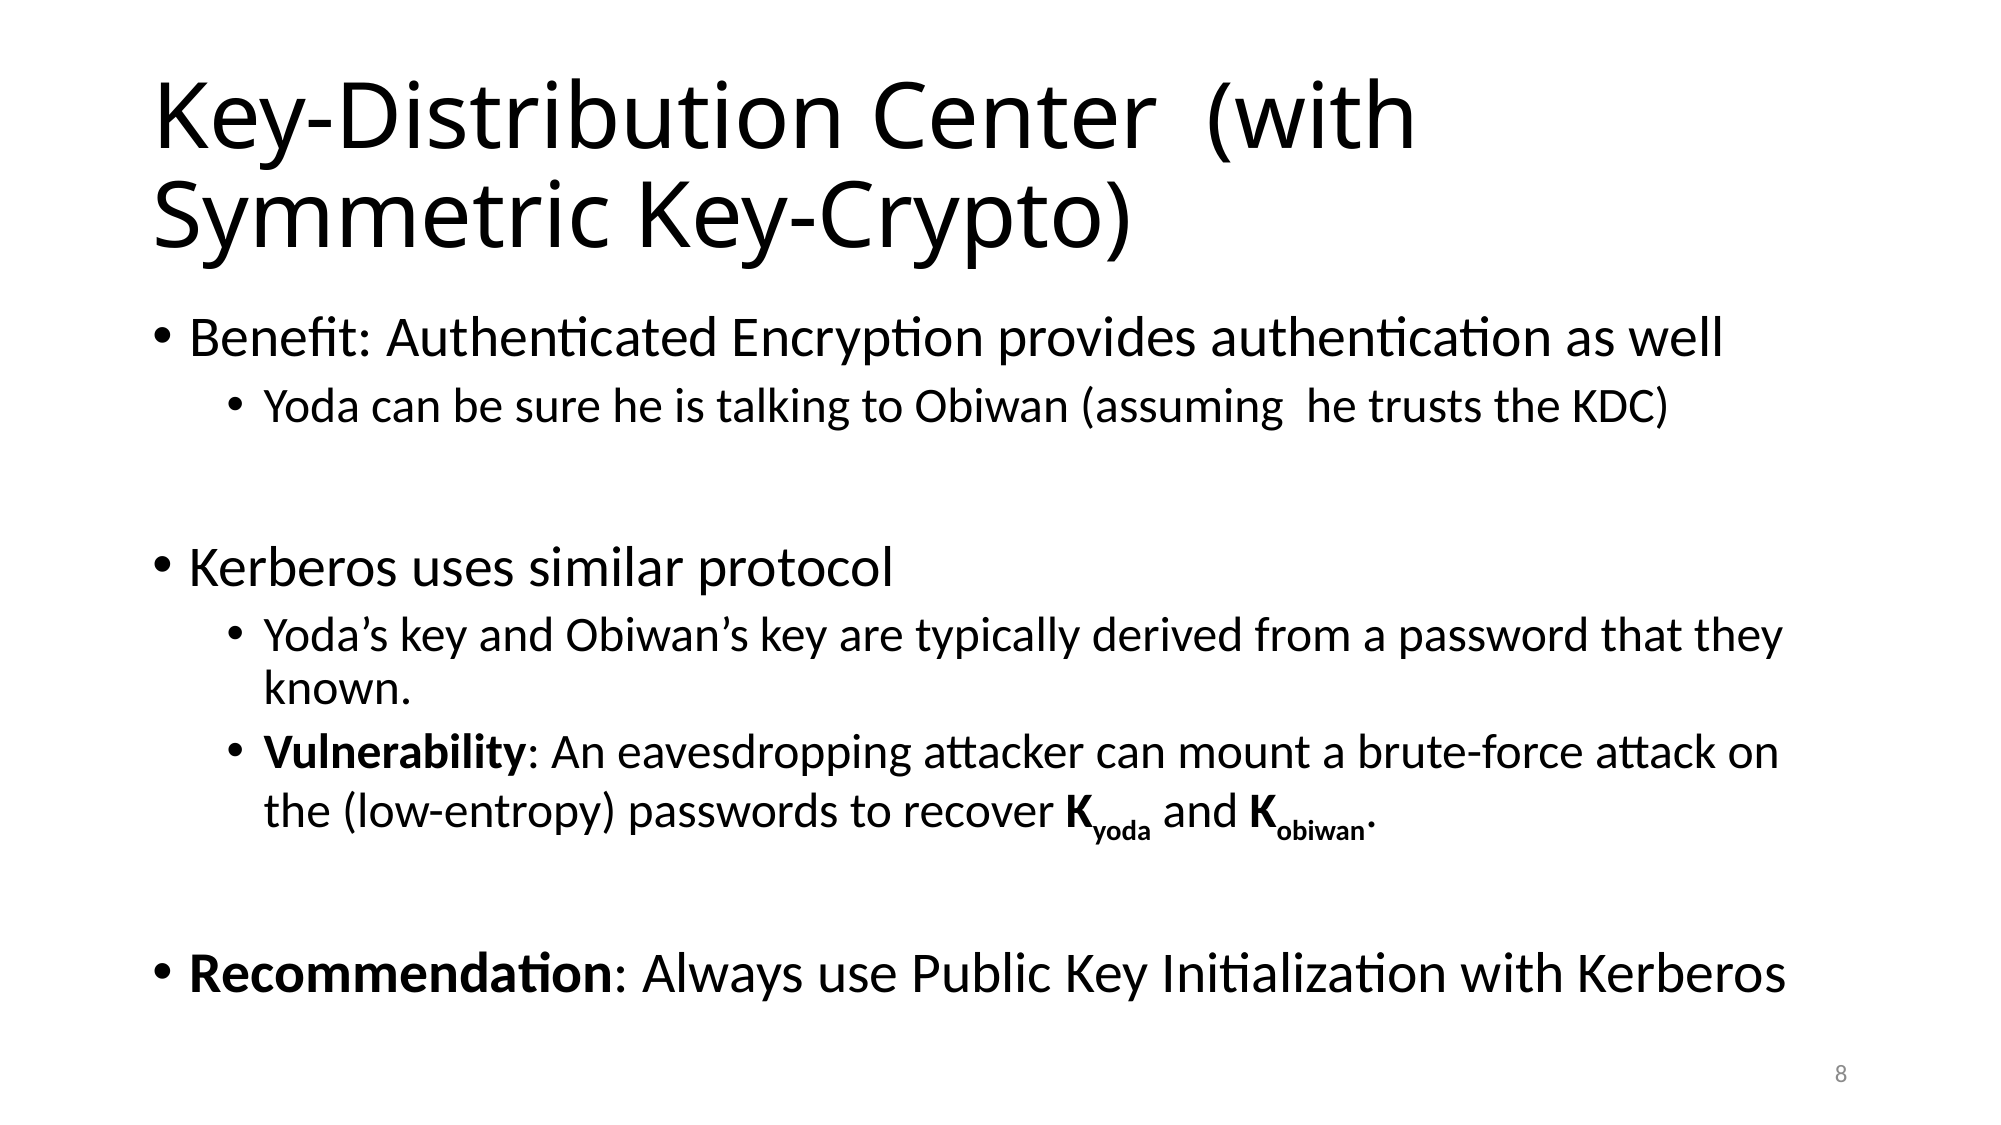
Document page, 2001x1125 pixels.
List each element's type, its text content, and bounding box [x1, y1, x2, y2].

list Benefit: Authenticated Encryption provides authentication as well Yoda can be sure he is talking to Obiwan (assuming he trusts the KDC) Kerberos uses similar protocol Yoda’s key and Obiwan’s key are typically derived from a password that they known. Vulnerability: An eavesdropping attacker can mount a brute-force attack on the (low-entropy) passwords to recover Kyoda and Kobiwan. Recommendation: Always use Public Key Initialization with Kerberos [137, 299, 1863, 1014]
title Key-Distribution Center (with Symmetric Key-Crypto) [137, 59, 1863, 278]
slide_number 8 [1412, 1042, 1863, 1103]
